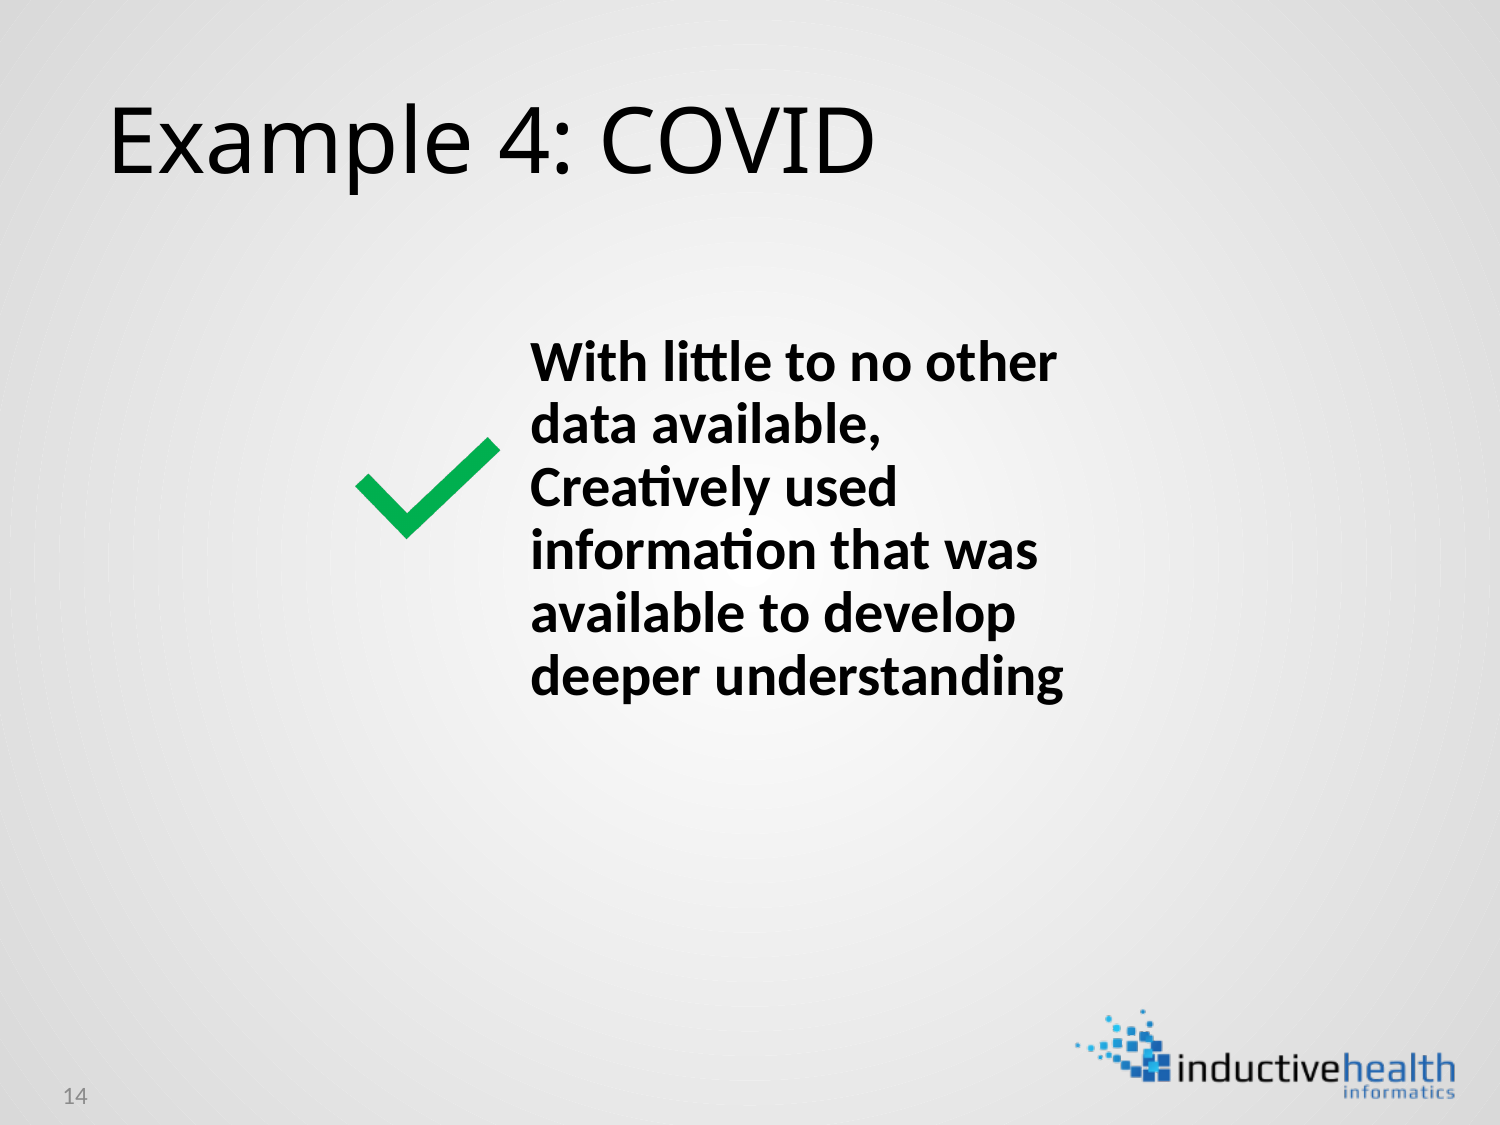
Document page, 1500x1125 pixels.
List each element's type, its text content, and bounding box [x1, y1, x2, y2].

picture [1070, 1004, 1461, 1103]
text_box With little to no other data available, Creatively used information that was available to develop deeper understanding [515, 323, 1148, 1038]
picture [352, 412, 503, 563]
title Example 4: COVID [91, 35, 1486, 254]
slide_number 14 [0, 1065, 104, 1125]
